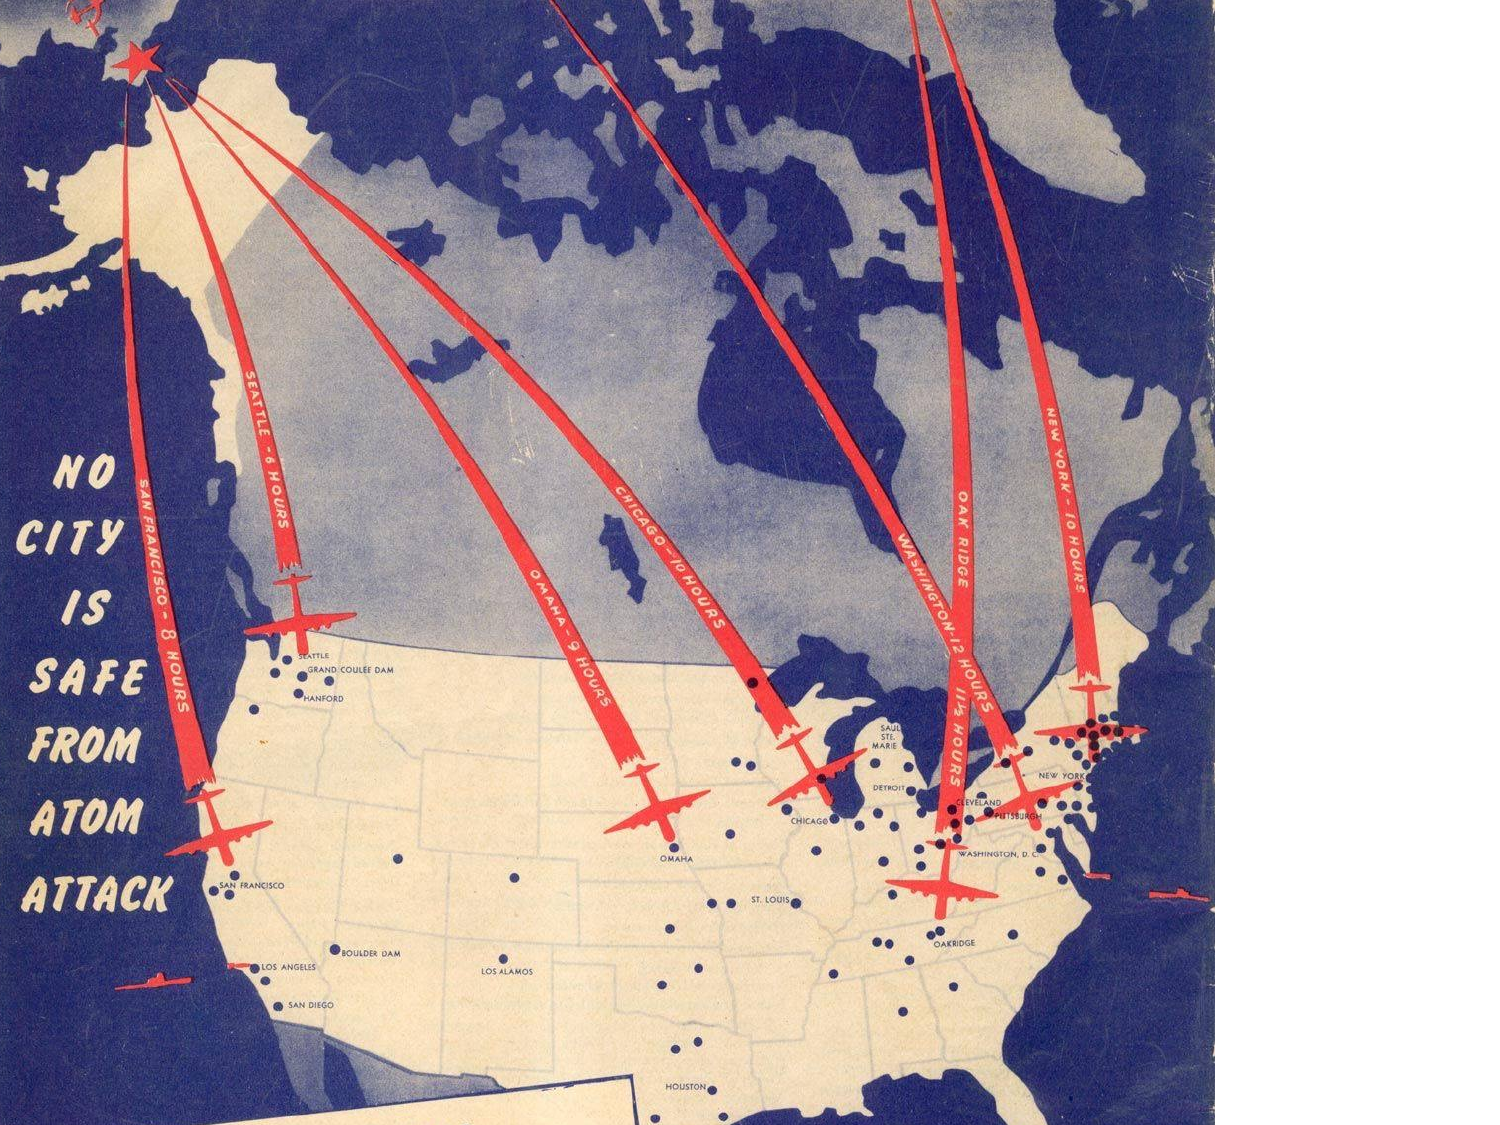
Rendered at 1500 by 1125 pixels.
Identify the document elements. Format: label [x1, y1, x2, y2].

picture [0, 0, 1215, 1125]
